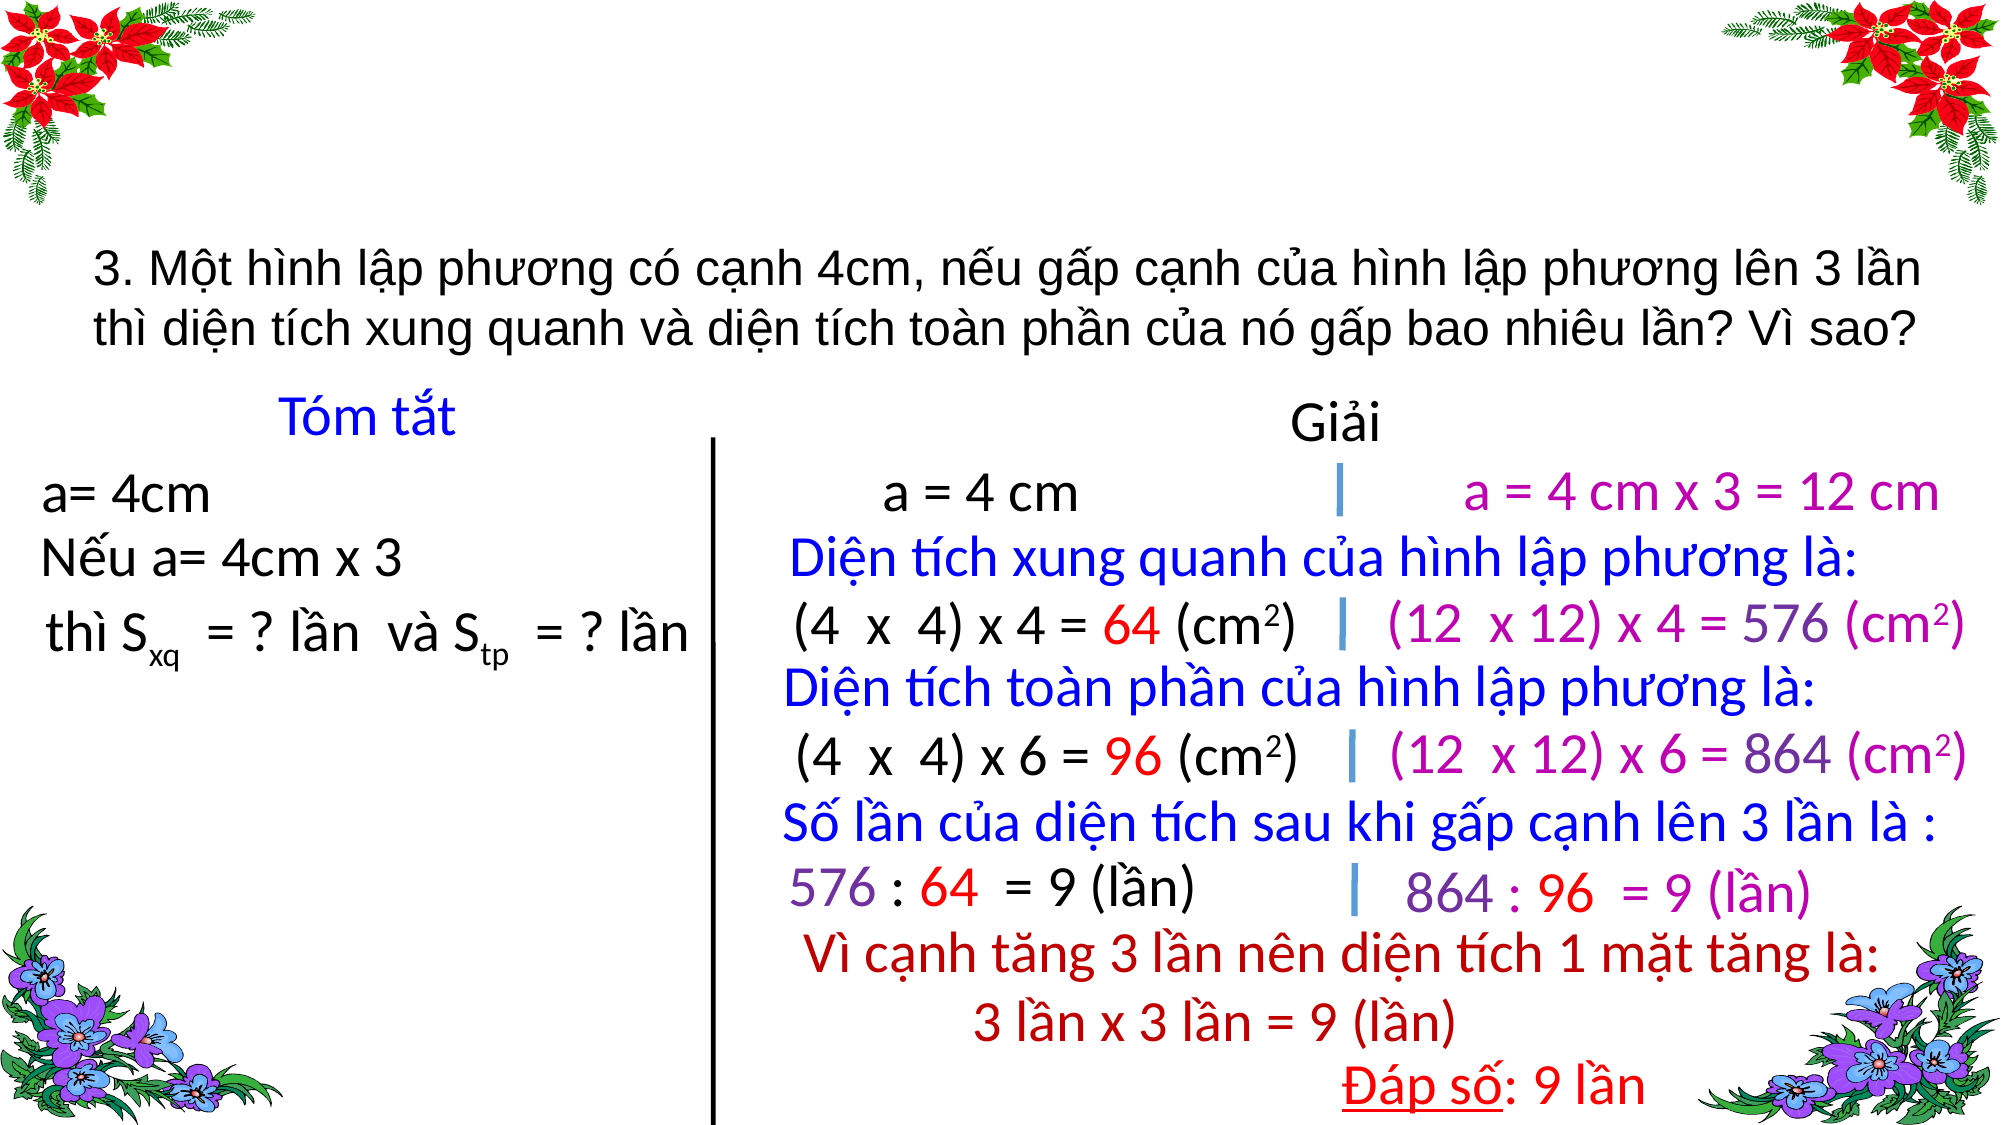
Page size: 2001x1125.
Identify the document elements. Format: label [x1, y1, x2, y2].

text_box [0, 0, 2000, 1125]
